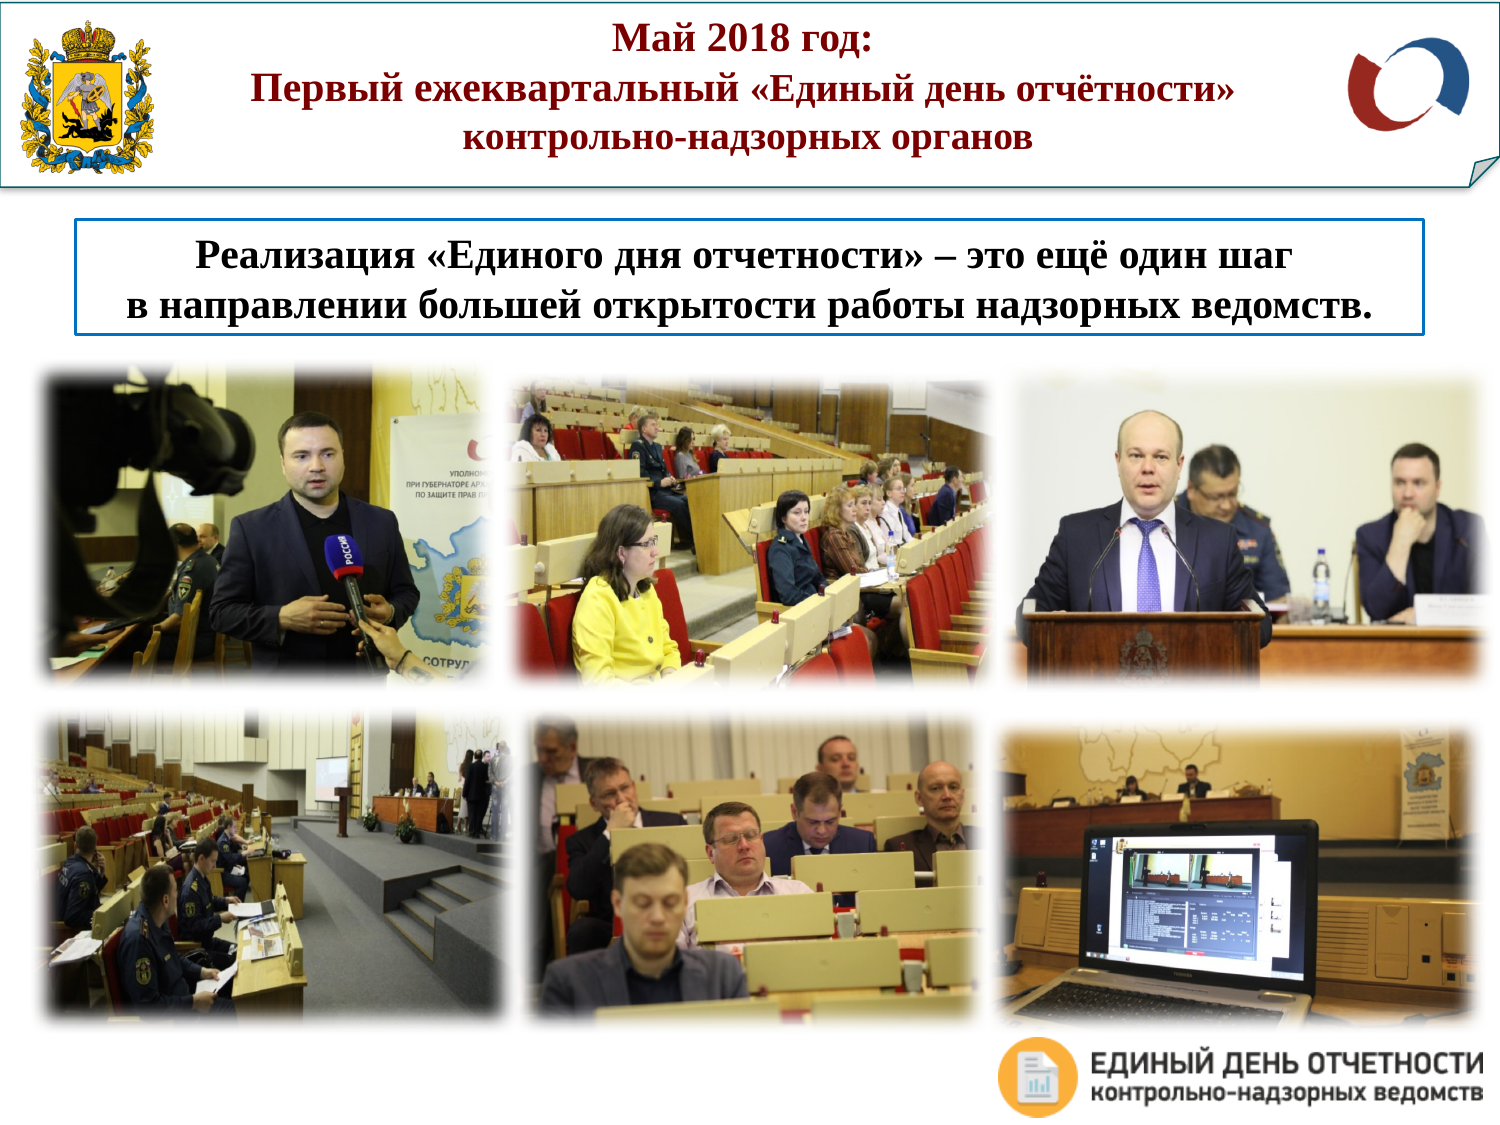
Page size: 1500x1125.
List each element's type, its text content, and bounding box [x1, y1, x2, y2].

picture [20, 19, 154, 174]
text_box [0, 1, 1500, 188]
picture [1342, 30, 1474, 138]
picture [501, 361, 1495, 695]
picture [20, 356, 497, 693]
text_box Реализация «Единого дня отчетности» – это ещё один шаг в направлении большей открытости работы надзорных ведомств. [75, 219, 1424, 335]
picture [29, 703, 1487, 1118]
text_box Май 2018 год: Первый ежеквартальный «Единый день отчётности» контрольно-надзорных органов [132, 2, 1365, 215]
